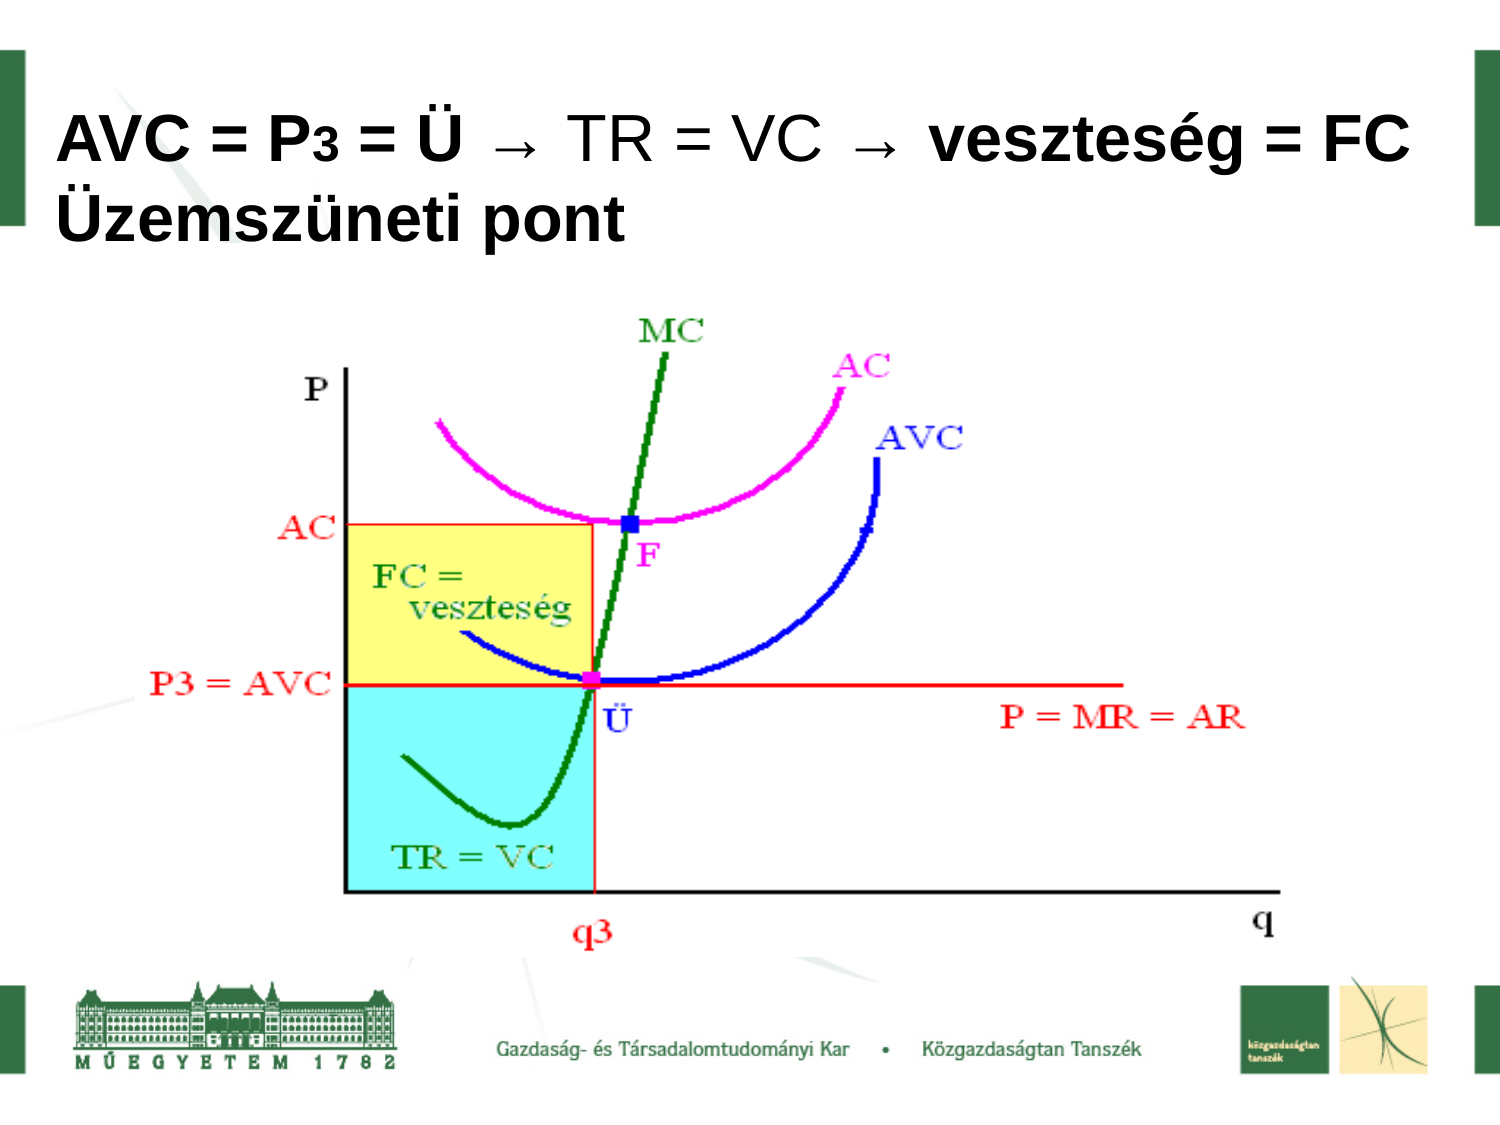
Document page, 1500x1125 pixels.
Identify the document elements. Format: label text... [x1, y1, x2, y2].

text_box AVC = P3 = Ü → TR = VC → veszteség = FC Üzemszüneti pont [41, 42, 1471, 343]
picture [0, 0, 1500, 1125]
